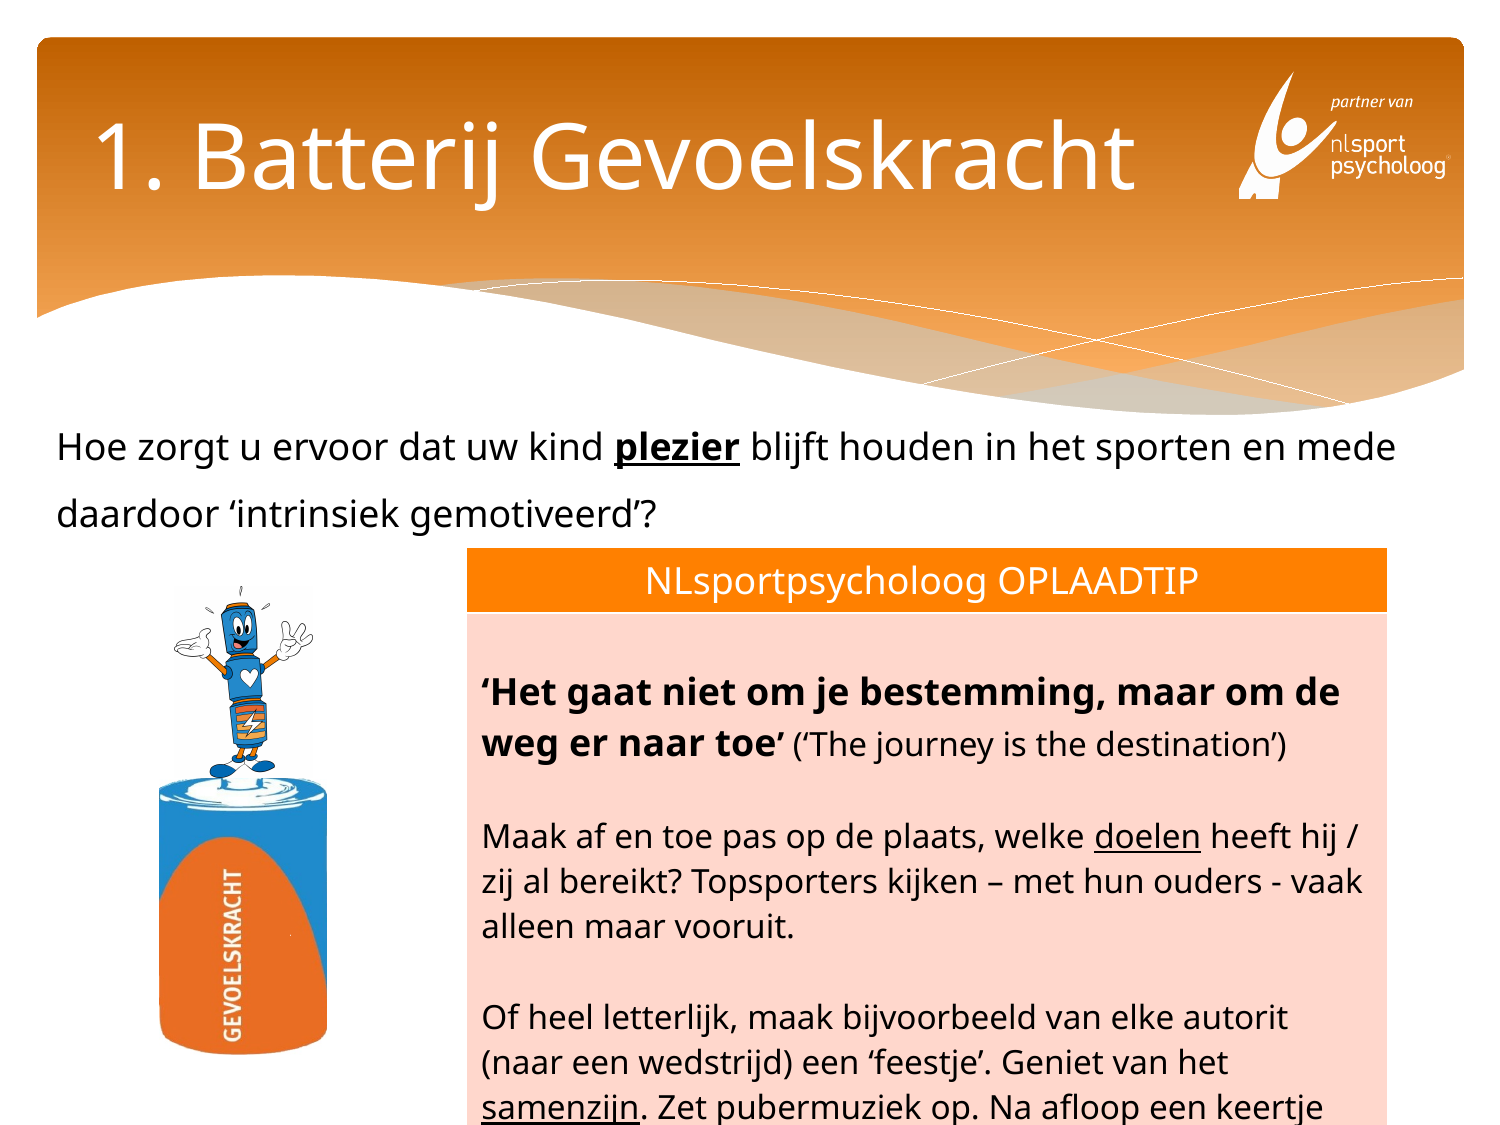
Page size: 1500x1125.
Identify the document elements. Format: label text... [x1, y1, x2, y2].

table_header NLsportpsycholoog OPLAADTIP [467, 564, 1387, 612]
text_box Hoe zorgt u ervoor dat uw kind plezier blijft houden in het sporten en mede daardoor ‘intrinsiek gemotiveerd’? [41, 392, 1459, 564]
picture [1239, 65, 1459, 200]
table_cell ‘Het gaat niet om je bestemming, maar om de weg er naar toe’ (‘The journey is the destination’) Maak af en toe pas op de plaats, welke doelen heeft hij / zij al bereikt? Topsporters kijken – met hun ouders - vaak alleen maar vooruit. Of heel letterlijk, maak bijvoorbeeld van elke autorit (naar een wedstrijd) een ‘feestje’. Geniet van het samenzijn. Zet pubermuziek op. Na afloop een keertje MacDonalds?! Ooit zul je ontdekken hoe waardevol deze tijd met je kind was. [467, 614, 1387, 1125]
title 1. Batterij Gevoelskracht [75, 50, 1425, 257]
picture [159, 586, 328, 1055]
